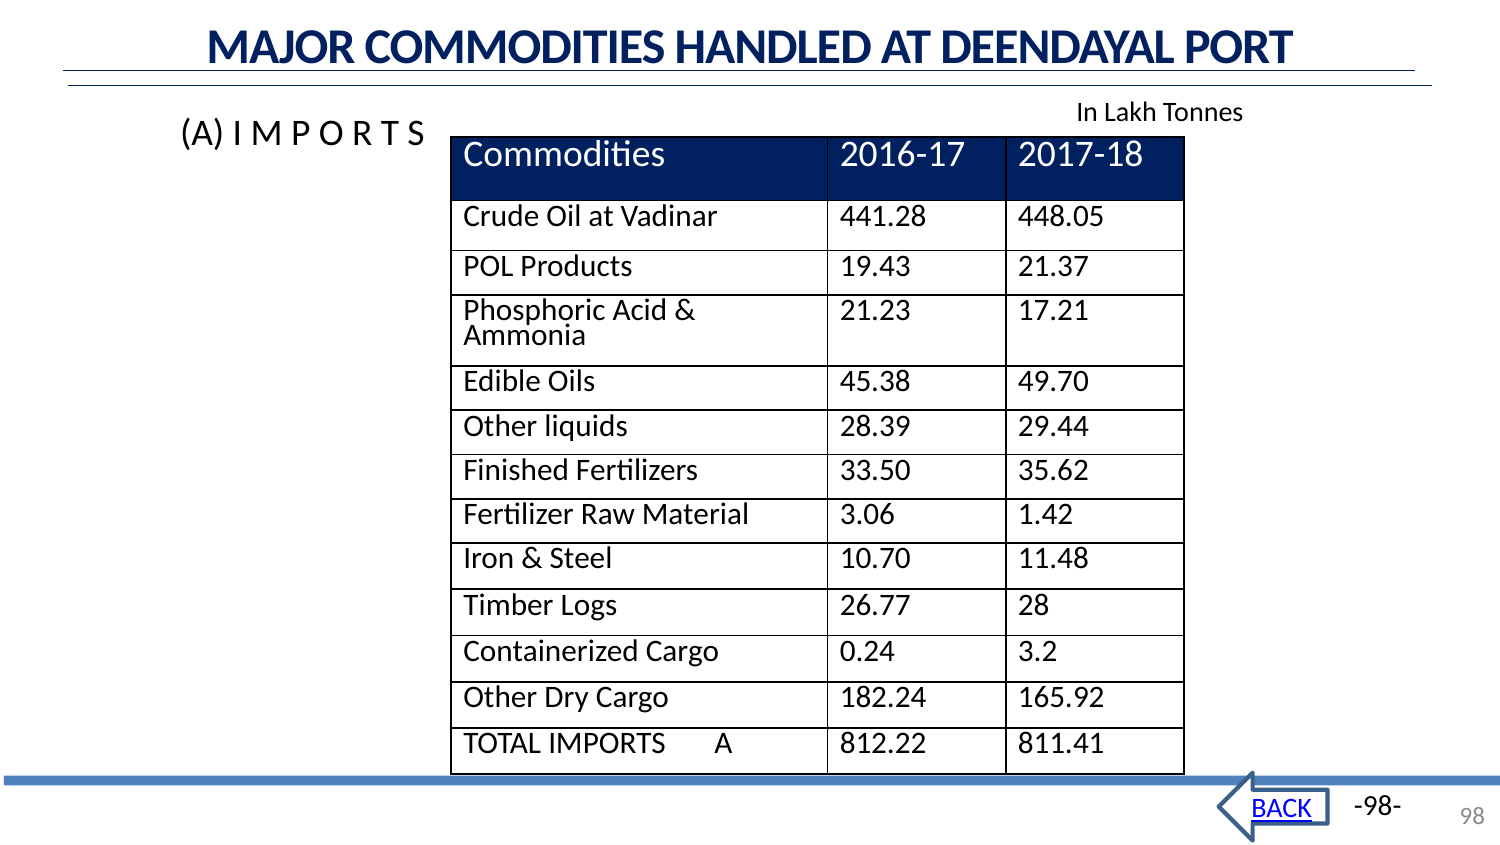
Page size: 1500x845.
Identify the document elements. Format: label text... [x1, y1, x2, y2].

table_cell 448.05 [1007, 201, 1183, 250]
text_box In Lakh Tonnes [1061, 92, 1259, 134]
table_cell 1.42 [1007, 500, 1183, 542]
table_cell Edible Oils [452, 367, 827, 409]
table_header 2017-18 [1007, 138, 1183, 200]
table_cell 811.41 [1007, 729, 1183, 773]
table_cell 17.21 [1007, 296, 1183, 365]
table_cell 182.24 [828, 683, 1005, 727]
table_cell 3.2 [1007, 636, 1183, 681]
table_cell Other liquids [452, 411, 827, 454]
table_cell 21.23 [828, 296, 1005, 365]
table_cell 49.70 [1007, 367, 1183, 409]
table_cell 3.06 [828, 500, 1005, 542]
table_cell Finished Fertilizers [452, 455, 827, 498]
table_cell 26.77 [828, 590, 1005, 635]
table_cell 28.39 [828, 411, 1005, 454]
table_header Commodities [452, 138, 827, 200]
text_box (A) I M P O R T S [165, 100, 592, 161]
table_cell 10.70 [828, 544, 1005, 588]
table_cell 29.44 [1007, 411, 1183, 454]
table_cell TOTAL IMPORTS A [452, 729, 827, 773]
table_cell 21.37 [1007, 251, 1183, 294]
table_cell Phosphoric Acid & Ammonia [452, 296, 827, 365]
table_cell 441.28 [828, 201, 1005, 250]
table_cell 19.43 [828, 251, 1005, 294]
table_cell Timber Logs [452, 590, 827, 635]
table_cell 35.62 [1007, 455, 1183, 498]
table_cell 45.38 [828, 367, 1005, 409]
table_cell Fertilizer Raw Material [452, 500, 827, 542]
table_cell 165.92 [1007, 683, 1183, 727]
table_cell 0.24 [828, 636, 1005, 681]
text_box MAJOR COMMODITIES HANDLED AT DEENDAYAL PORT [23, 5, 1477, 80]
table_cell Iron & Steel [452, 544, 827, 588]
table_cell Crude Oil at Vadinar [452, 201, 827, 250]
table_cell 33.50 [828, 455, 1005, 498]
table_cell 11.48 [1007, 544, 1183, 588]
text_box BACK [1216, 770, 1330, 843]
slide_number 98 [1215, 785, 1500, 844]
table_cell Containerized Cargo [452, 636, 827, 681]
table_cell 812.22 [828, 729, 1005, 773]
table_header 2016-17 [828, 138, 1005, 200]
table_cell Other Dry Cargo [452, 683, 827, 727]
table_cell 28 [1007, 590, 1183, 635]
table_cell POL Products [452, 251, 827, 294]
